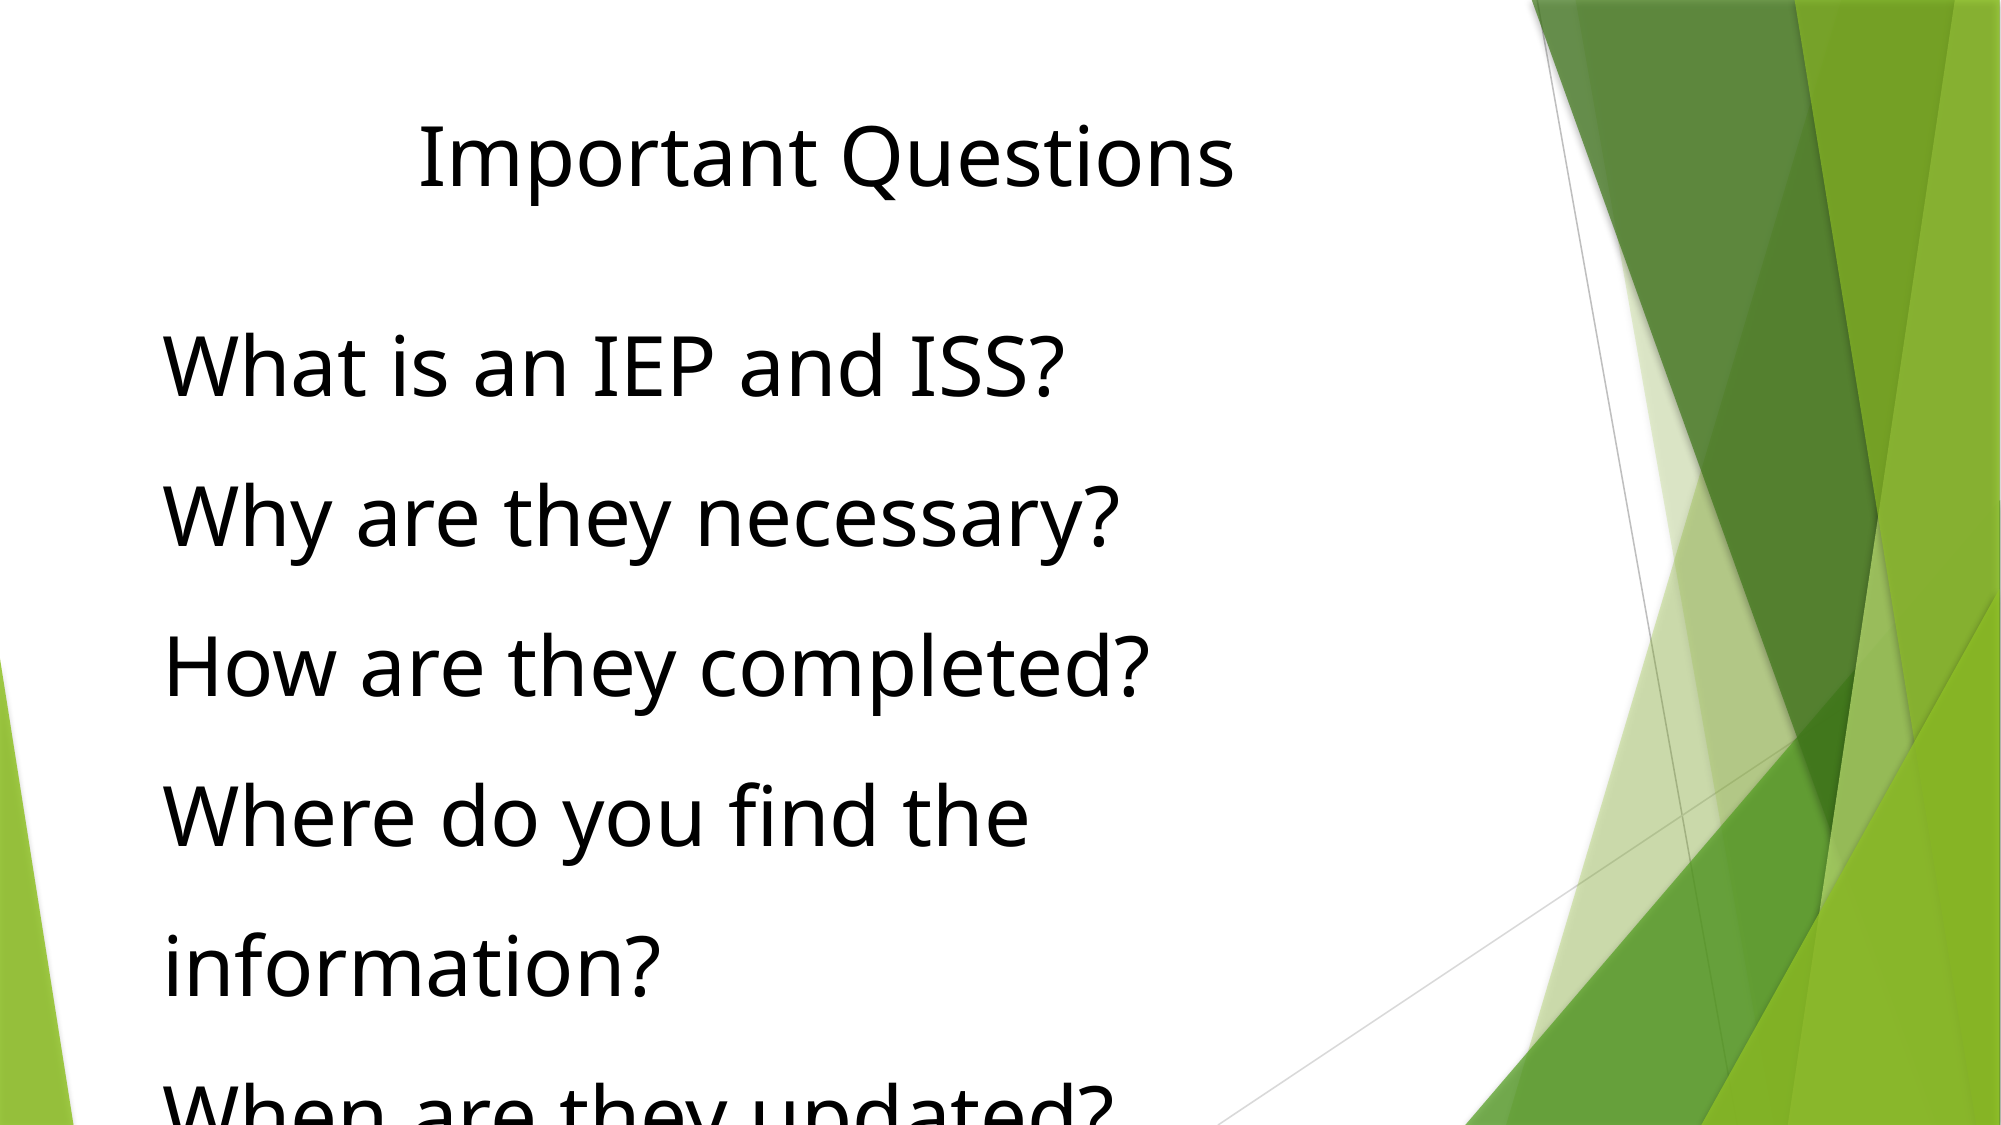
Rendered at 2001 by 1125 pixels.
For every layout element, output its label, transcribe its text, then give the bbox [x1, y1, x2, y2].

text_box Important Questions What is an IEP and ISS? Why are they necessary? How are they completed? Where do you find the information? When are they updated? [147, 45, 1508, 1125]
